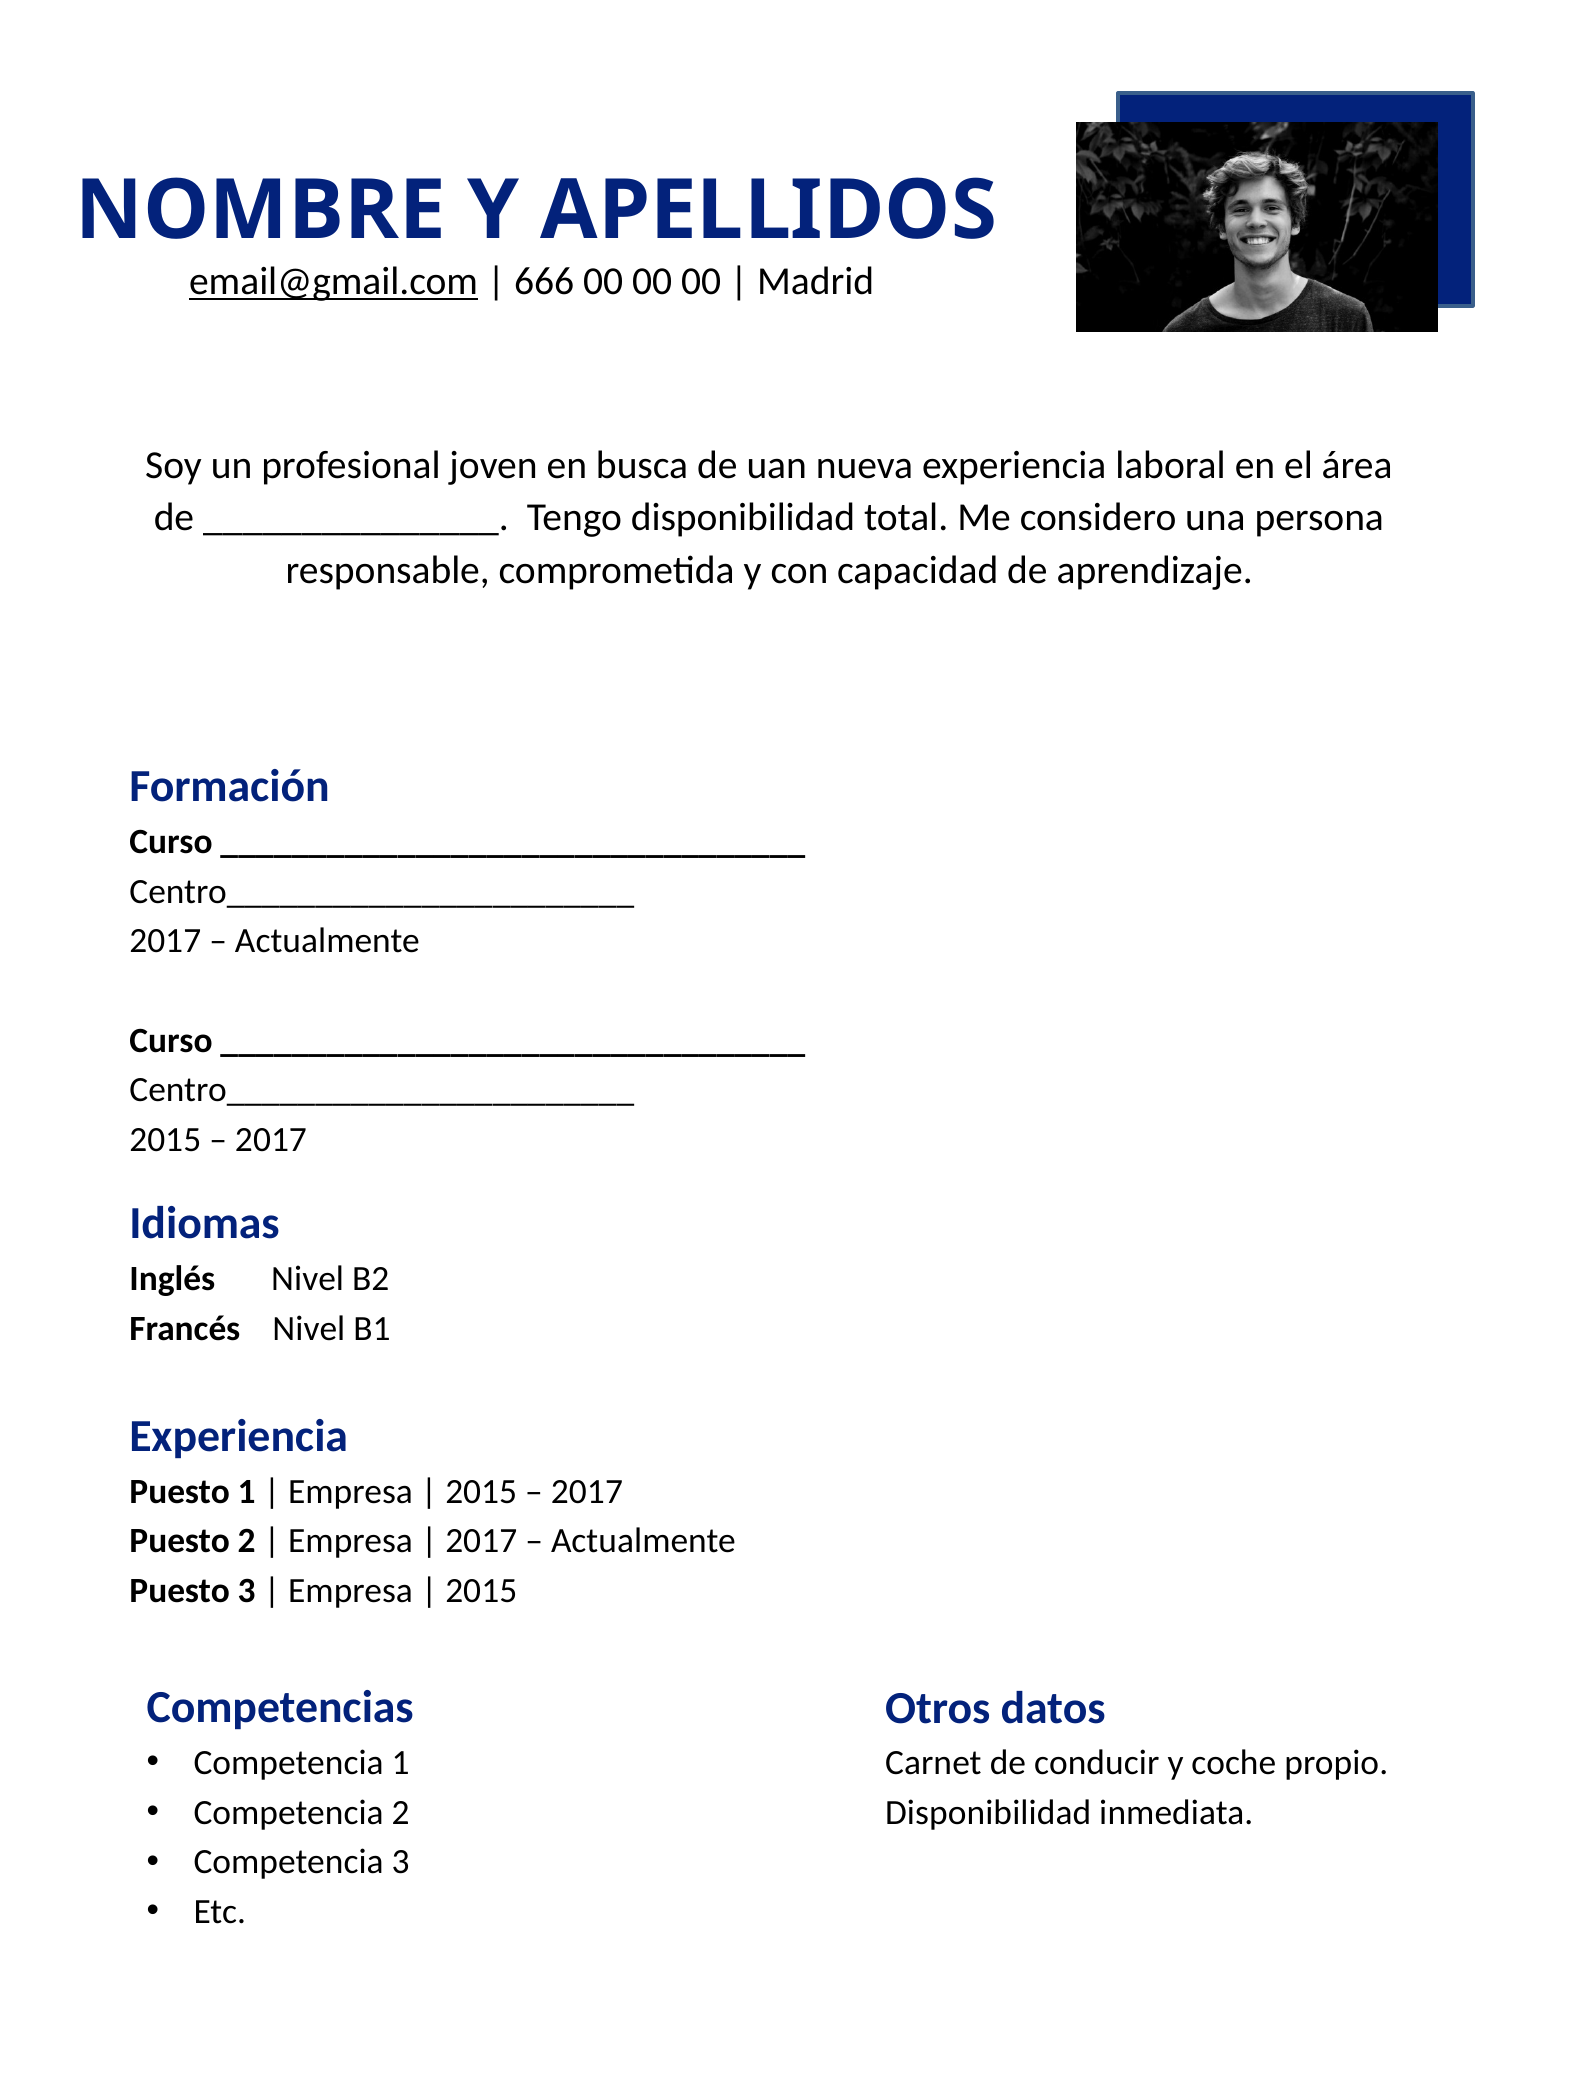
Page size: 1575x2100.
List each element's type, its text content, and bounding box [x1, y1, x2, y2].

text_box [1116, 91, 1475, 308]
title NOMBRE Y APELLIDOS email@gmail.com | 666 00 00 00 | Madrid [0, 104, 1077, 353]
text_box Soy un profesional joven en busca de uan nueva experiencia laboral en el área de _______________. Tengo disponibilidad total. Me considero una persona responsable, comprometida y con capacidad de aprendizaje. [102, 423, 1438, 613]
subtitle Formación Curso _________________________________ Centro_______________________ 2017 – Actualmente Curso _________________________________ Centro_______________________ 2015 – 2017 [108, 745, 1420, 1176]
picture [1076, 122, 1438, 332]
text_box Otros datos Carnet de conducir y coche propio. Disponibilidad inmediata. [864, 1666, 1532, 2032]
text_box Idiomas Inglés Nivel B2 Francés Nivel B1 [108, 1182, 1426, 1372]
text_box Competencias Competencia 1 Competencia 2 Competencia 3 Etc. [125, 1666, 823, 2054]
text_box Experiencia Puesto 1 | Empresa | 2015 – 2017 Puesto 2 | Empresa | 2017 – Actualmente Puesto 3 | Empresa | 2015 [108, 1395, 1444, 1667]
